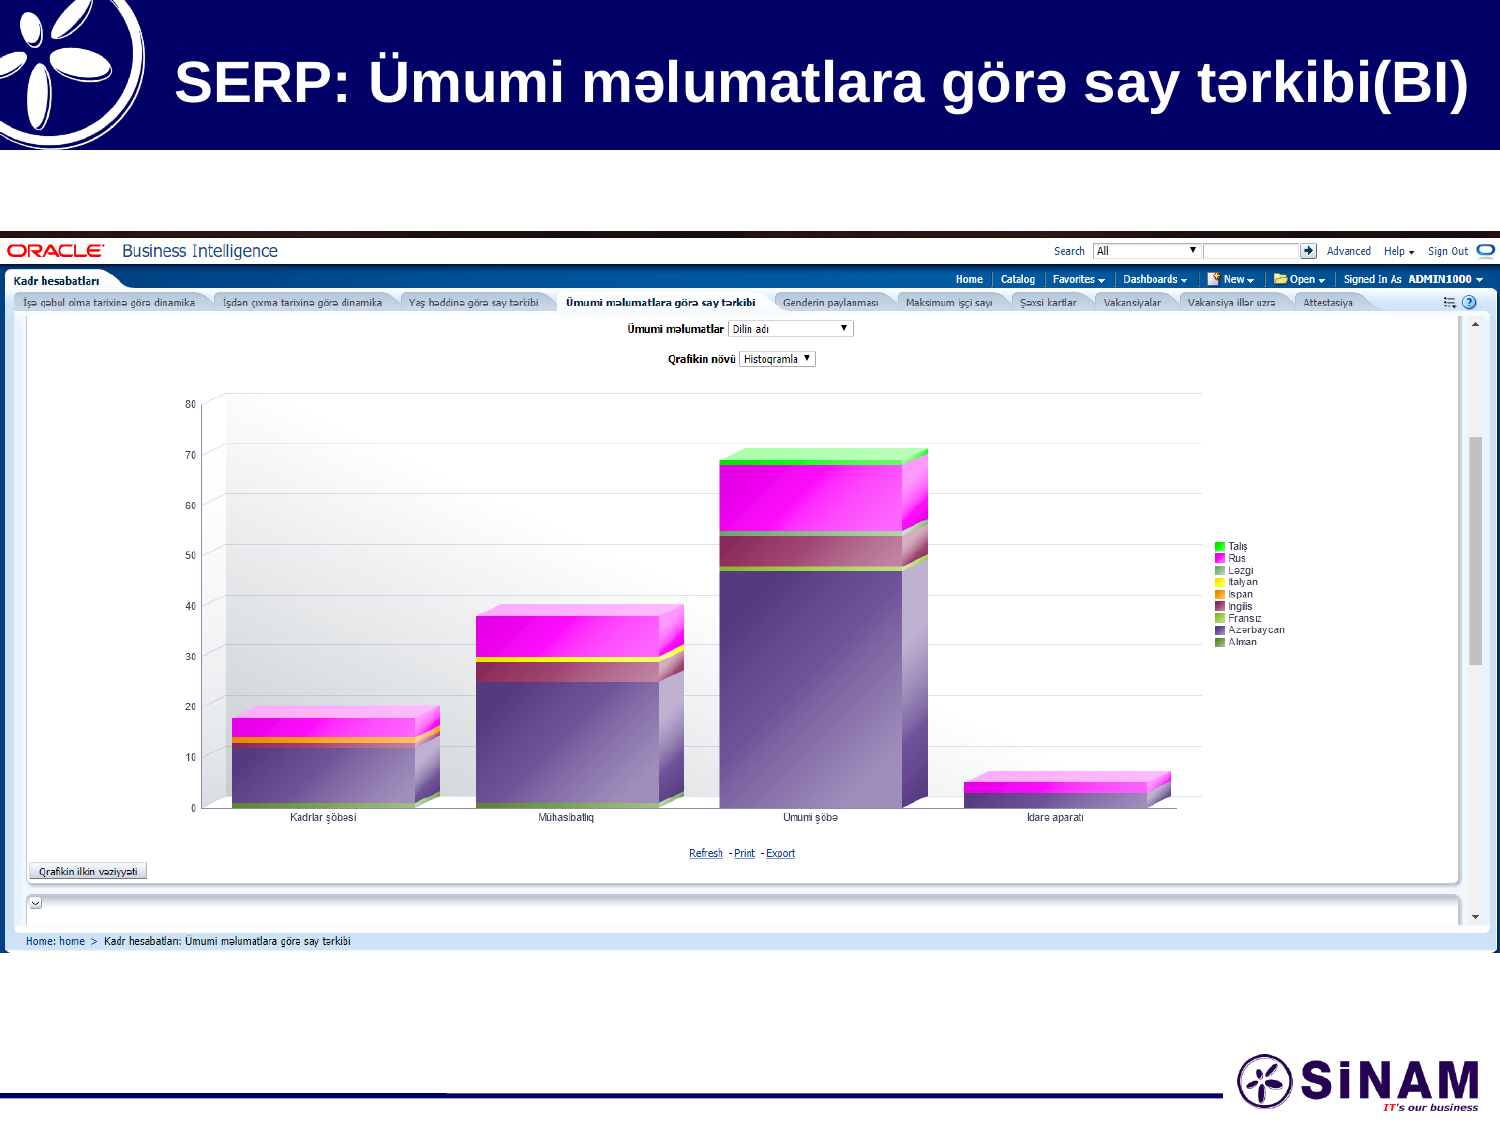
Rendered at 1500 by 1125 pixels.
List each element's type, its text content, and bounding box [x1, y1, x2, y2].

picture [0, 0, 145, 150]
picture [1237, 1054, 1478, 1111]
picture [0, 231, 1500, 953]
title SERP: Ümumi məlumatlara görə say tərkibi(BI) [159, 16, 1500, 142]
